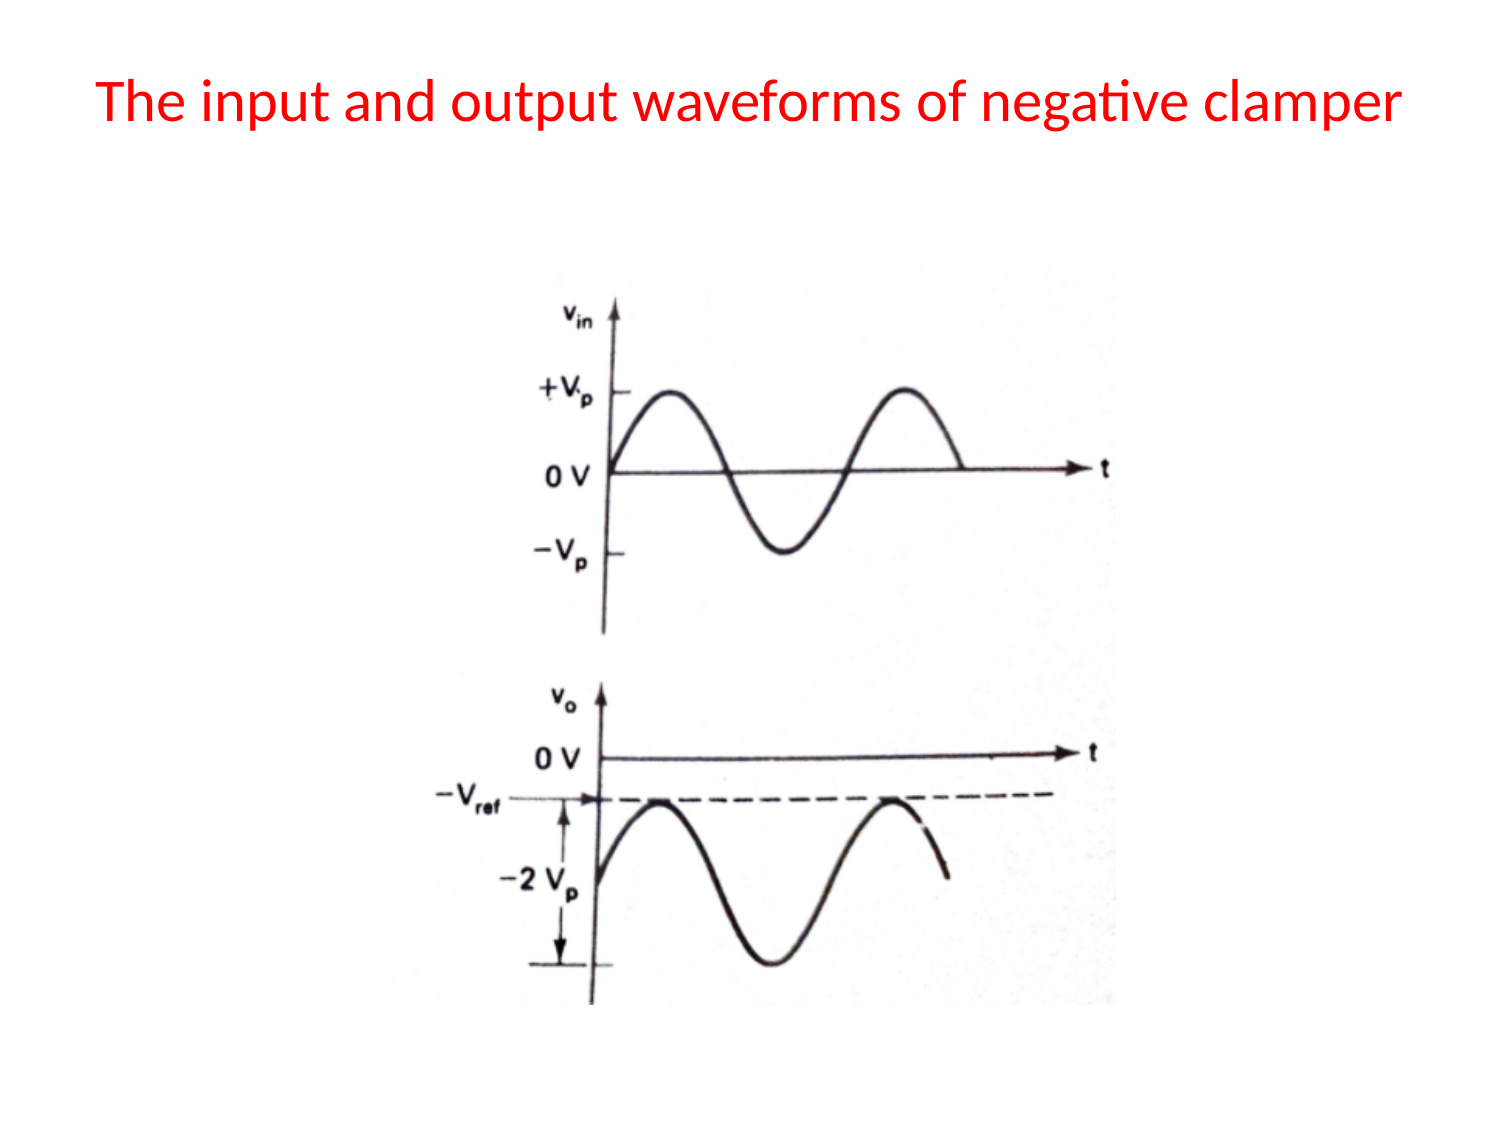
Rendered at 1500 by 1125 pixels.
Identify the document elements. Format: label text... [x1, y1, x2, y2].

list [383, 262, 1116, 1006]
title The input and output waveforms of negative clamper [75, 45, 1425, 150]
